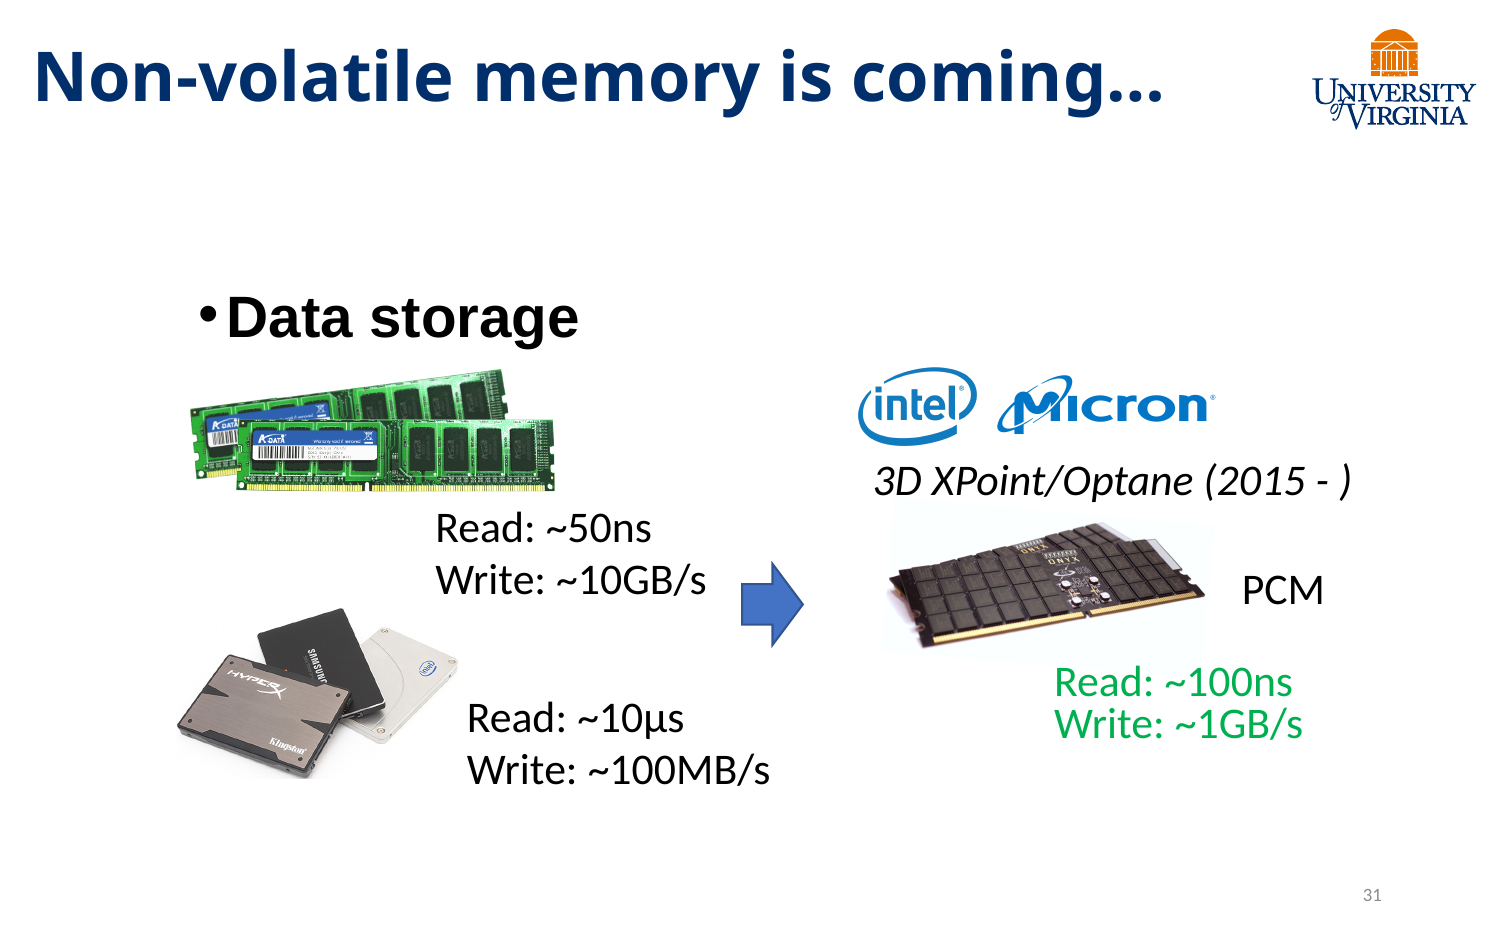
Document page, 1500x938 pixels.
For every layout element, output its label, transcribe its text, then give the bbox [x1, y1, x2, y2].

picture [187, 367, 555, 496]
picture [857, 367, 977, 446]
text_box Read: ~10µs Write: ~100MB/s [452, 681, 786, 801]
text_box 3D XPoint/Optane (2015 - ) [858, 444, 1450, 512]
text_box [741, 560, 805, 649]
text_box Read: ~50ns Write: ~10GB/s [420, 491, 722, 612]
slide_number 31 [1059, 868, 1397, 919]
picture [882, 511, 1214, 665]
text_box PCM [1227, 552, 1341, 621]
title Non-volatile memory is coming… [17, 14, 1297, 145]
picture [995, 338, 1218, 478]
text_box Read: ~100ns Write: ~1GB/s [1039, 655, 1319, 755]
list Data storage [183, 271, 1500, 829]
picture [176, 607, 459, 780]
